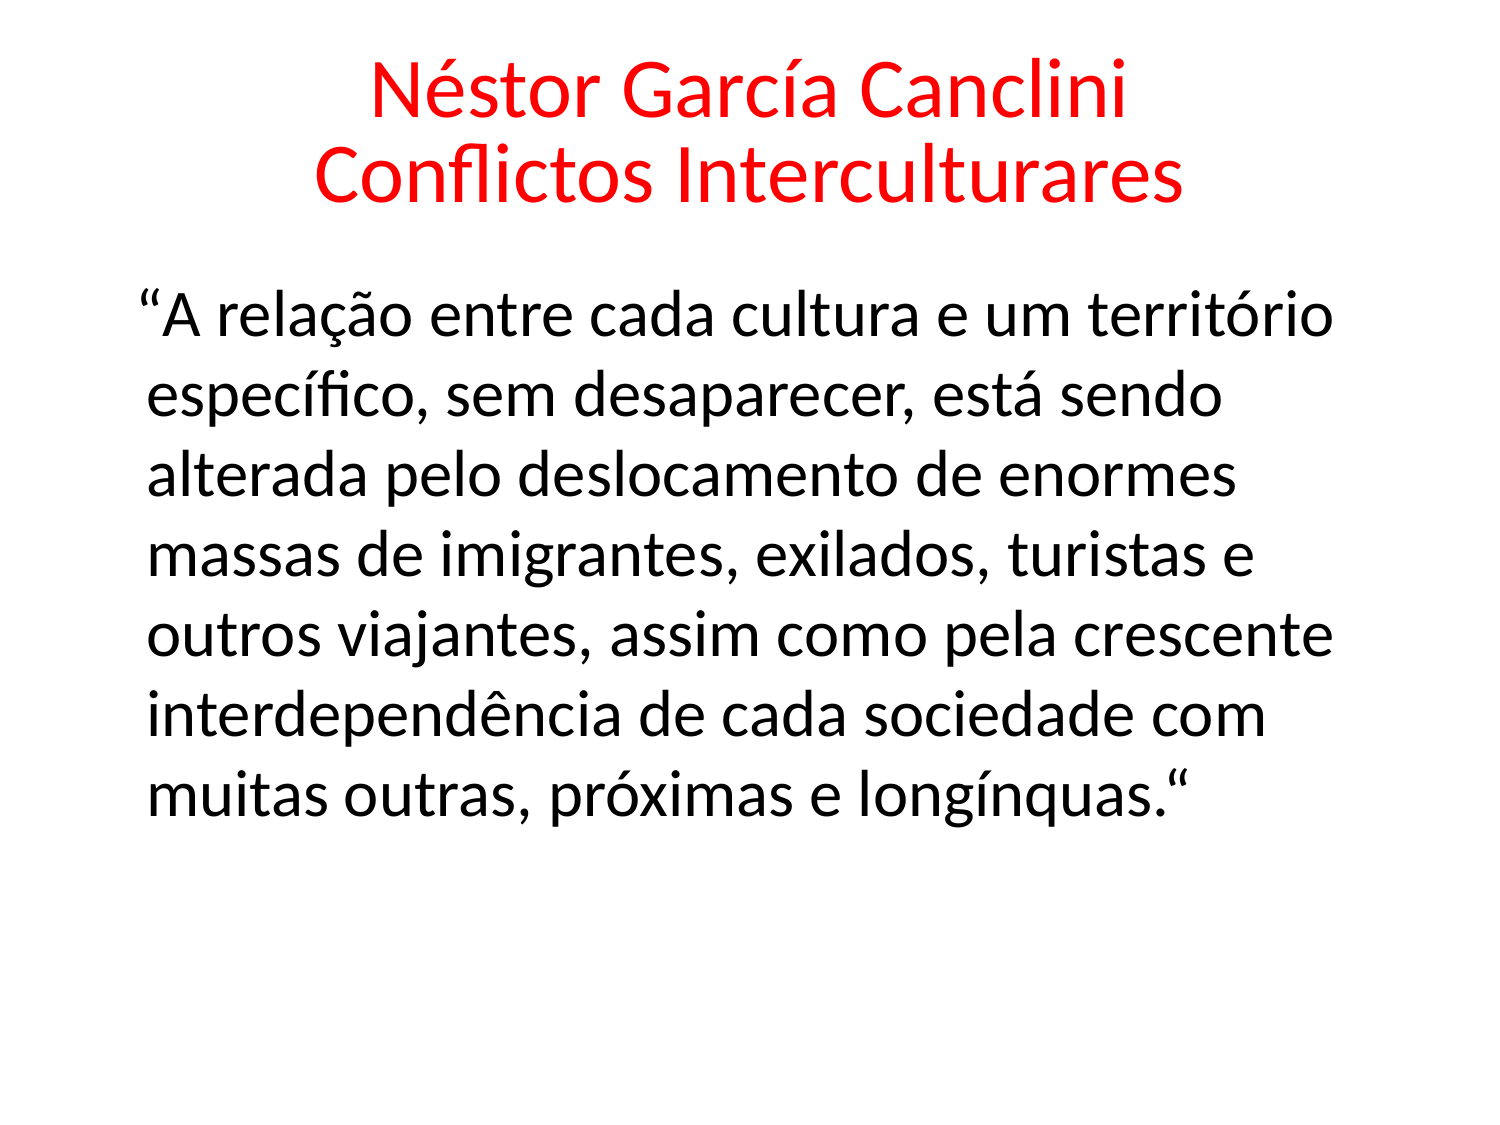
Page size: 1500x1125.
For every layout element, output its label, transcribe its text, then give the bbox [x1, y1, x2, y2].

title Néstor García Canclini Conflictos Interculturares [75, 45, 1425, 233]
list “A relação entre cada cultura e um território específico, sem desaparecer, está sendo alterada pelo deslocamento de enormes massas de imigrantes, exilados, turistas e outros viajantes, assim como pela crescente interdependência de cada sociedade com muitas outras, próximas e longínquas.“ [75, 262, 1425, 1005]
